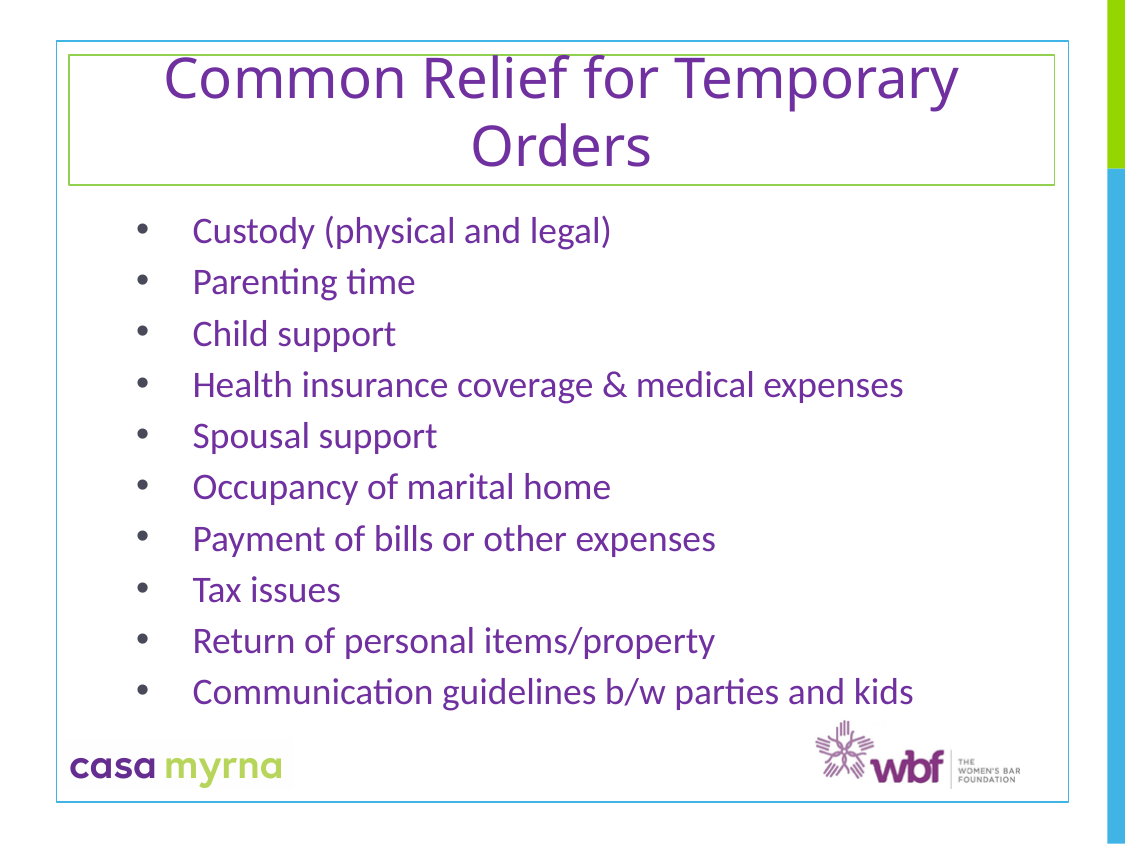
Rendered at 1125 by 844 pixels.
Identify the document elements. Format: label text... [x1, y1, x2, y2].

title Common Relief for Temporary Orders [68, 54, 1055, 186]
picture [814, 718, 1020, 790]
picture [61, 738, 294, 789]
list Custody (physical and legal) Parenting time Child support Health insurance coverage & medical expenses Spousal support Occupancy of marital home Payment of bills or other expenses Tax issues Return of personal items/property Communication guidelines b/w parties and kids [93, 198, 1031, 737]
